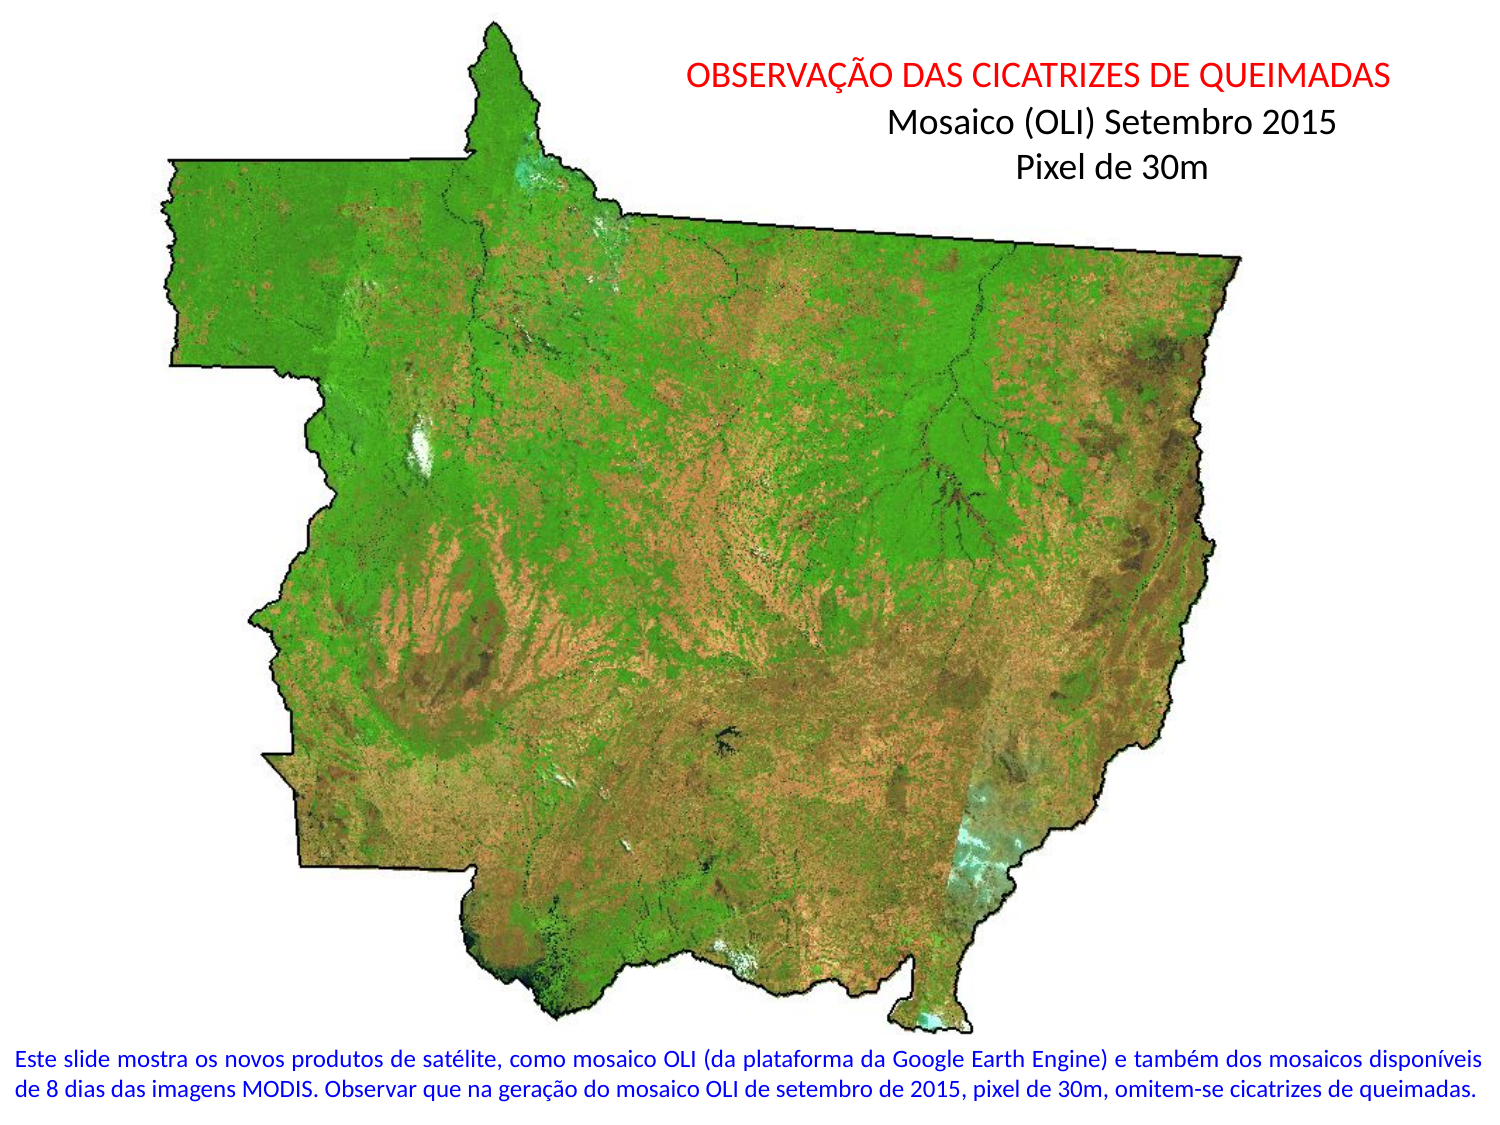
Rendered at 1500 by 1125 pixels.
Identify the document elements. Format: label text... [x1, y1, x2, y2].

text_box Mosaico (OLI) Setembro 2015 Pixel de 30m [1266, 89, 1353, 195]
text_box OBSERVAÇÃO DAS CICATRIZES DE QUEIMADAS [1266, 42, 1407, 103]
picture [117, 0, 1262, 1047]
text_box Este slide mostra os novos produtos de satélite, como mosaico OLI (da plataforma da Google Earth Engine) e também dos mosaicos disponíveis de 8 dias das imagens MODIS. Observar que na geração do mosaico OLI de setembro de 2015, pixel de 30m, omitem-se cicatrizes de queimadas. [0, 1034, 1500, 1110]
